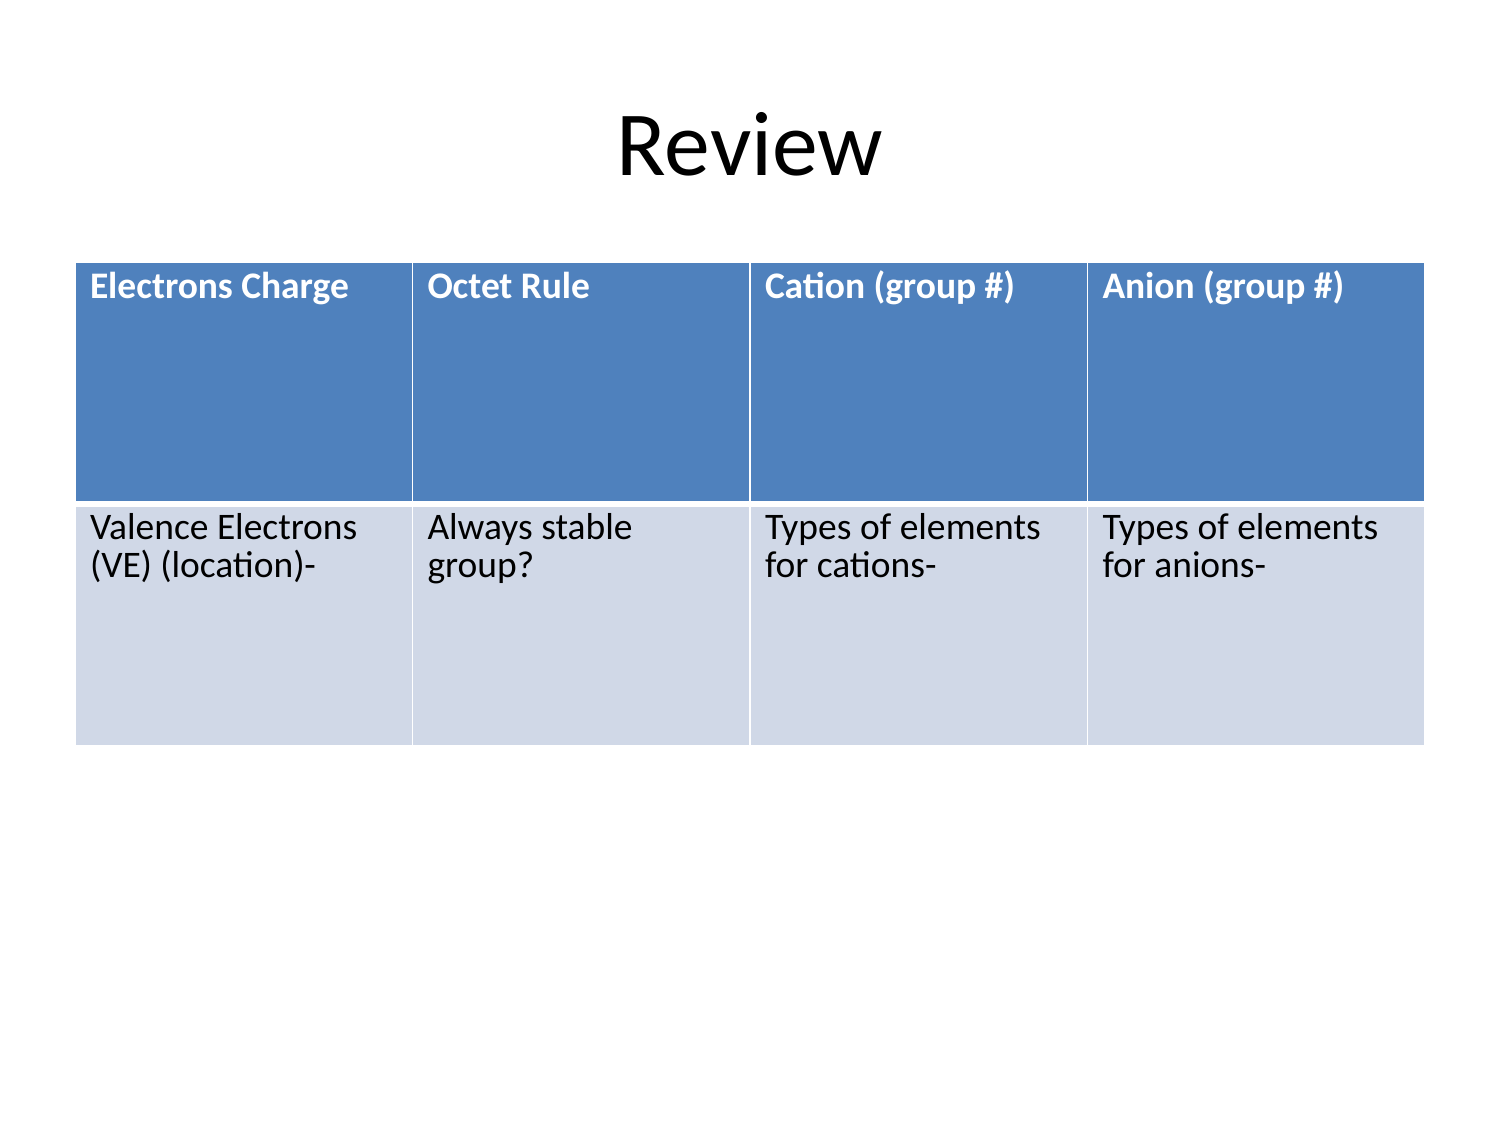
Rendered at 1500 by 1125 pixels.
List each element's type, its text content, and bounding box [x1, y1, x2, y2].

table_header Octet Rule [413, 263, 749, 501]
table_header Anion (group #) [1088, 263, 1424, 501]
table_cell Types of elements for cations- [751, 507, 1087, 745]
table_header Cation (group #) [751, 263, 1087, 501]
table_cell Valence Electrons (VE) (location)- [76, 507, 412, 745]
table_cell Types of elements for anions- [1088, 507, 1424, 745]
table_cell Always stable group? [413, 507, 749, 745]
table_header Electrons Charge [76, 263, 412, 501]
title Review [75, 45, 1425, 233]
